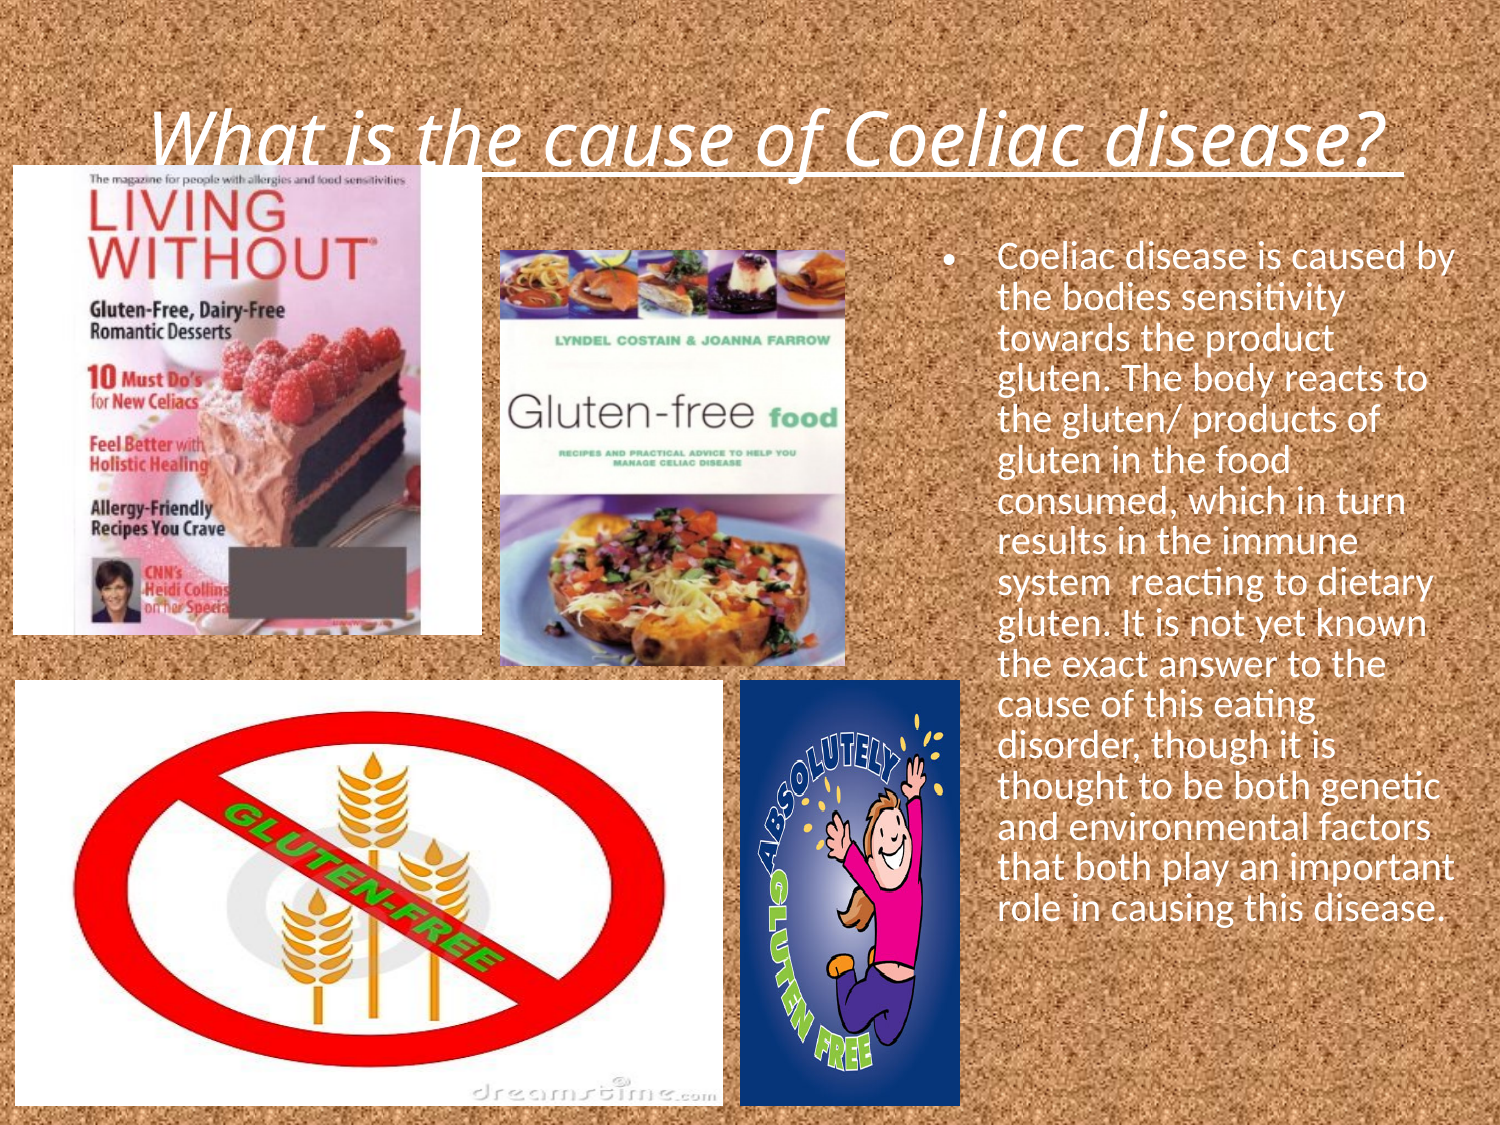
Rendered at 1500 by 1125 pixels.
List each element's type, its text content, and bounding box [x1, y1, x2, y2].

title What is the cause of Coeliac disease? [100, 42, 1451, 231]
list Coeliac disease is caused by the bodies sensitivity towards the product gluten. The body reacts to the gluten/ products of gluten in the food consumed, which in turn results in the immune system reacting to dietary gluten. It is not yet known the exact answer to the cause of this eating disorder, though it is thought to be both genetic and environmental factors that both play an important role in causing this disease. [927, 231, 1473, 975]
picture [0, 0, 1500, 1125]
